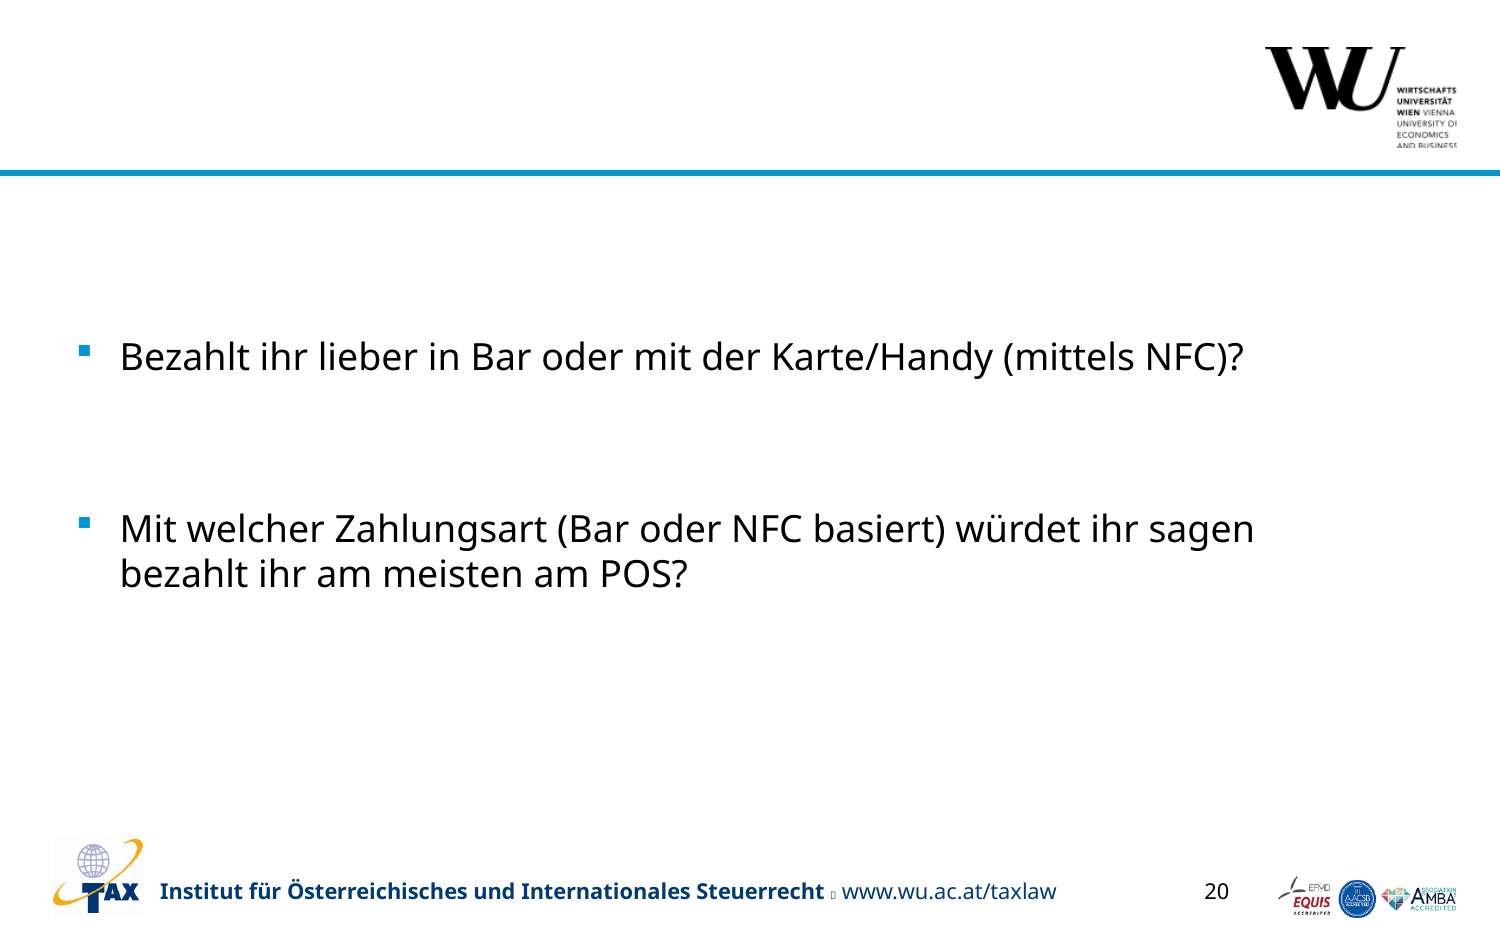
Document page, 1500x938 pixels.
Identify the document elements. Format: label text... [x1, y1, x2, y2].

picture [53, 838, 145, 918]
slide_number 20 [1189, 870, 1299, 913]
picture [1278, 876, 1456, 918]
list Bezahlt ihr lieber in Bar oder mit der Karte/Handy (mittels NFC)? Mit welcher Zahlungsart (Bar oder NFC basiert) würdet ihr sagen bezahlt ihr am meisten am POS? [75, 220, 1349, 853]
